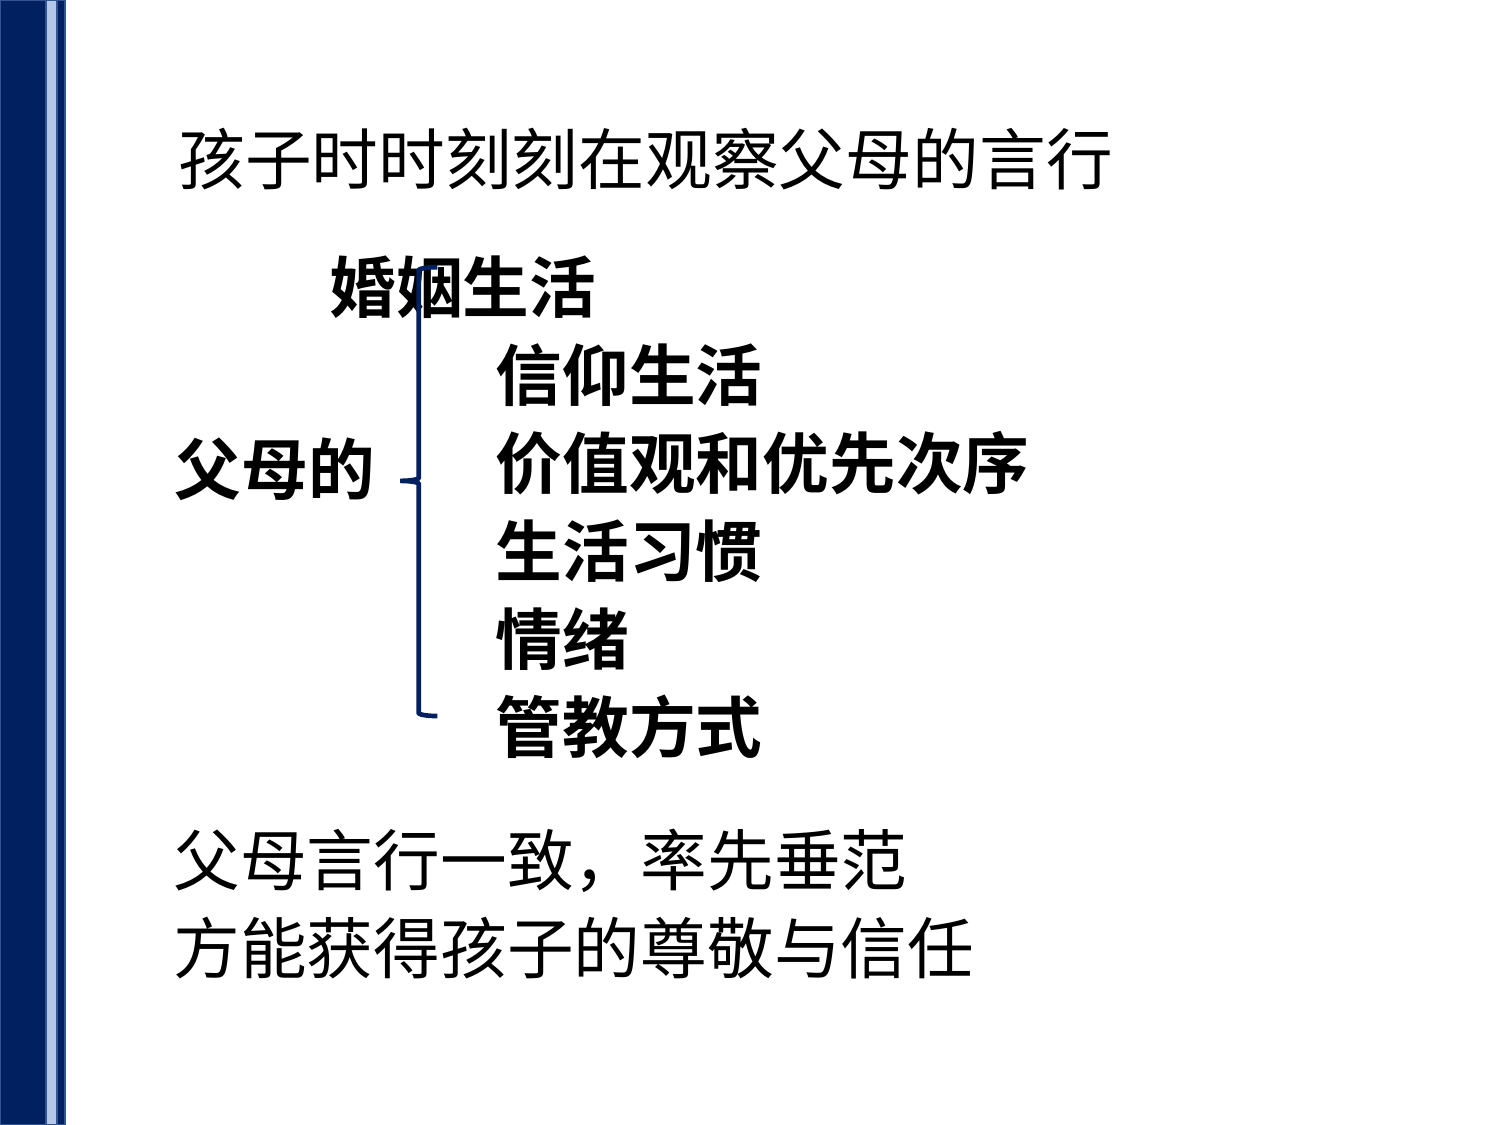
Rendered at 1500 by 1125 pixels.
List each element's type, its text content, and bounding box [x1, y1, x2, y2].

text_box 父母的 [159, 420, 390, 516]
text_box 父母言行一致，率先垂范 方能获得孩子的尊敬与信任 [158, 803, 1035, 995]
text_box [400, 266, 438, 717]
text_box [45, 0, 58, 1125]
text_box [58, 0, 66, 1125]
text_box 孩子时时刻刻在观察父母的言行 婚姻生活 信仰生活 价值观和优先次序 生活习惯 情绪 管教方式 [163, 110, 1128, 773]
text_box [0, 0, 45, 1125]
